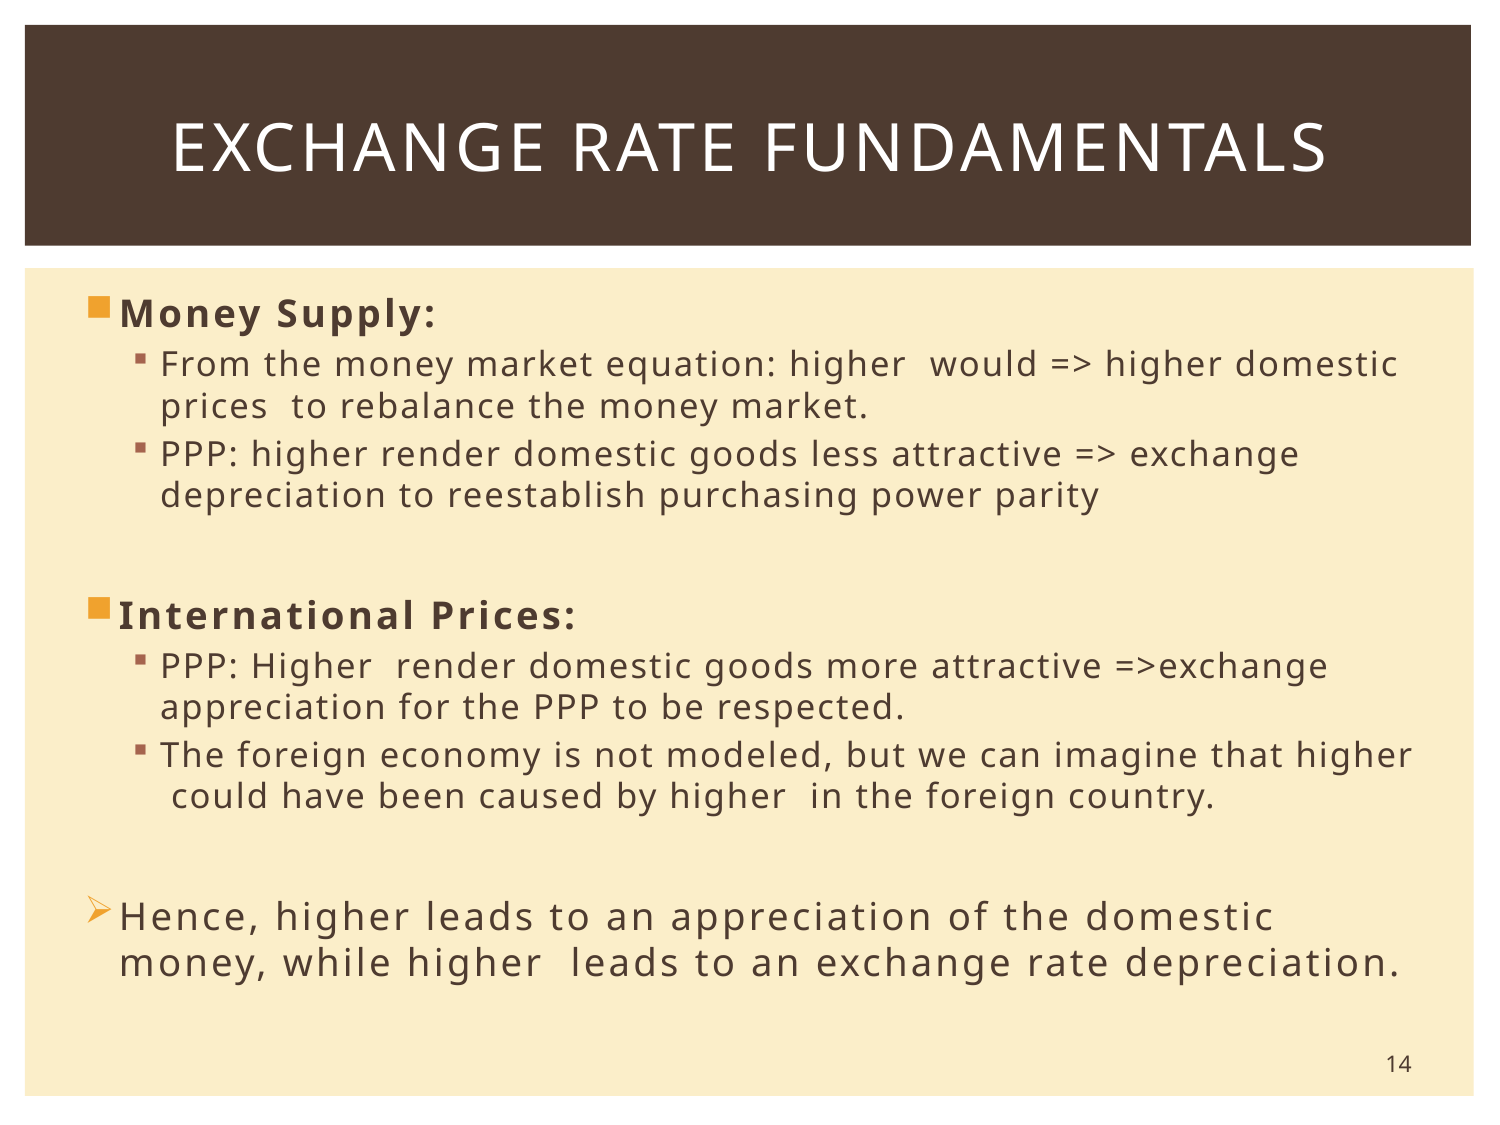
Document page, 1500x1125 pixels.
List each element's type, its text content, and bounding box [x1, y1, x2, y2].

title Exchange Rate Fundamentals [62, 58, 1438, 232]
slide_number 14 [1349, 1041, 1448, 1089]
